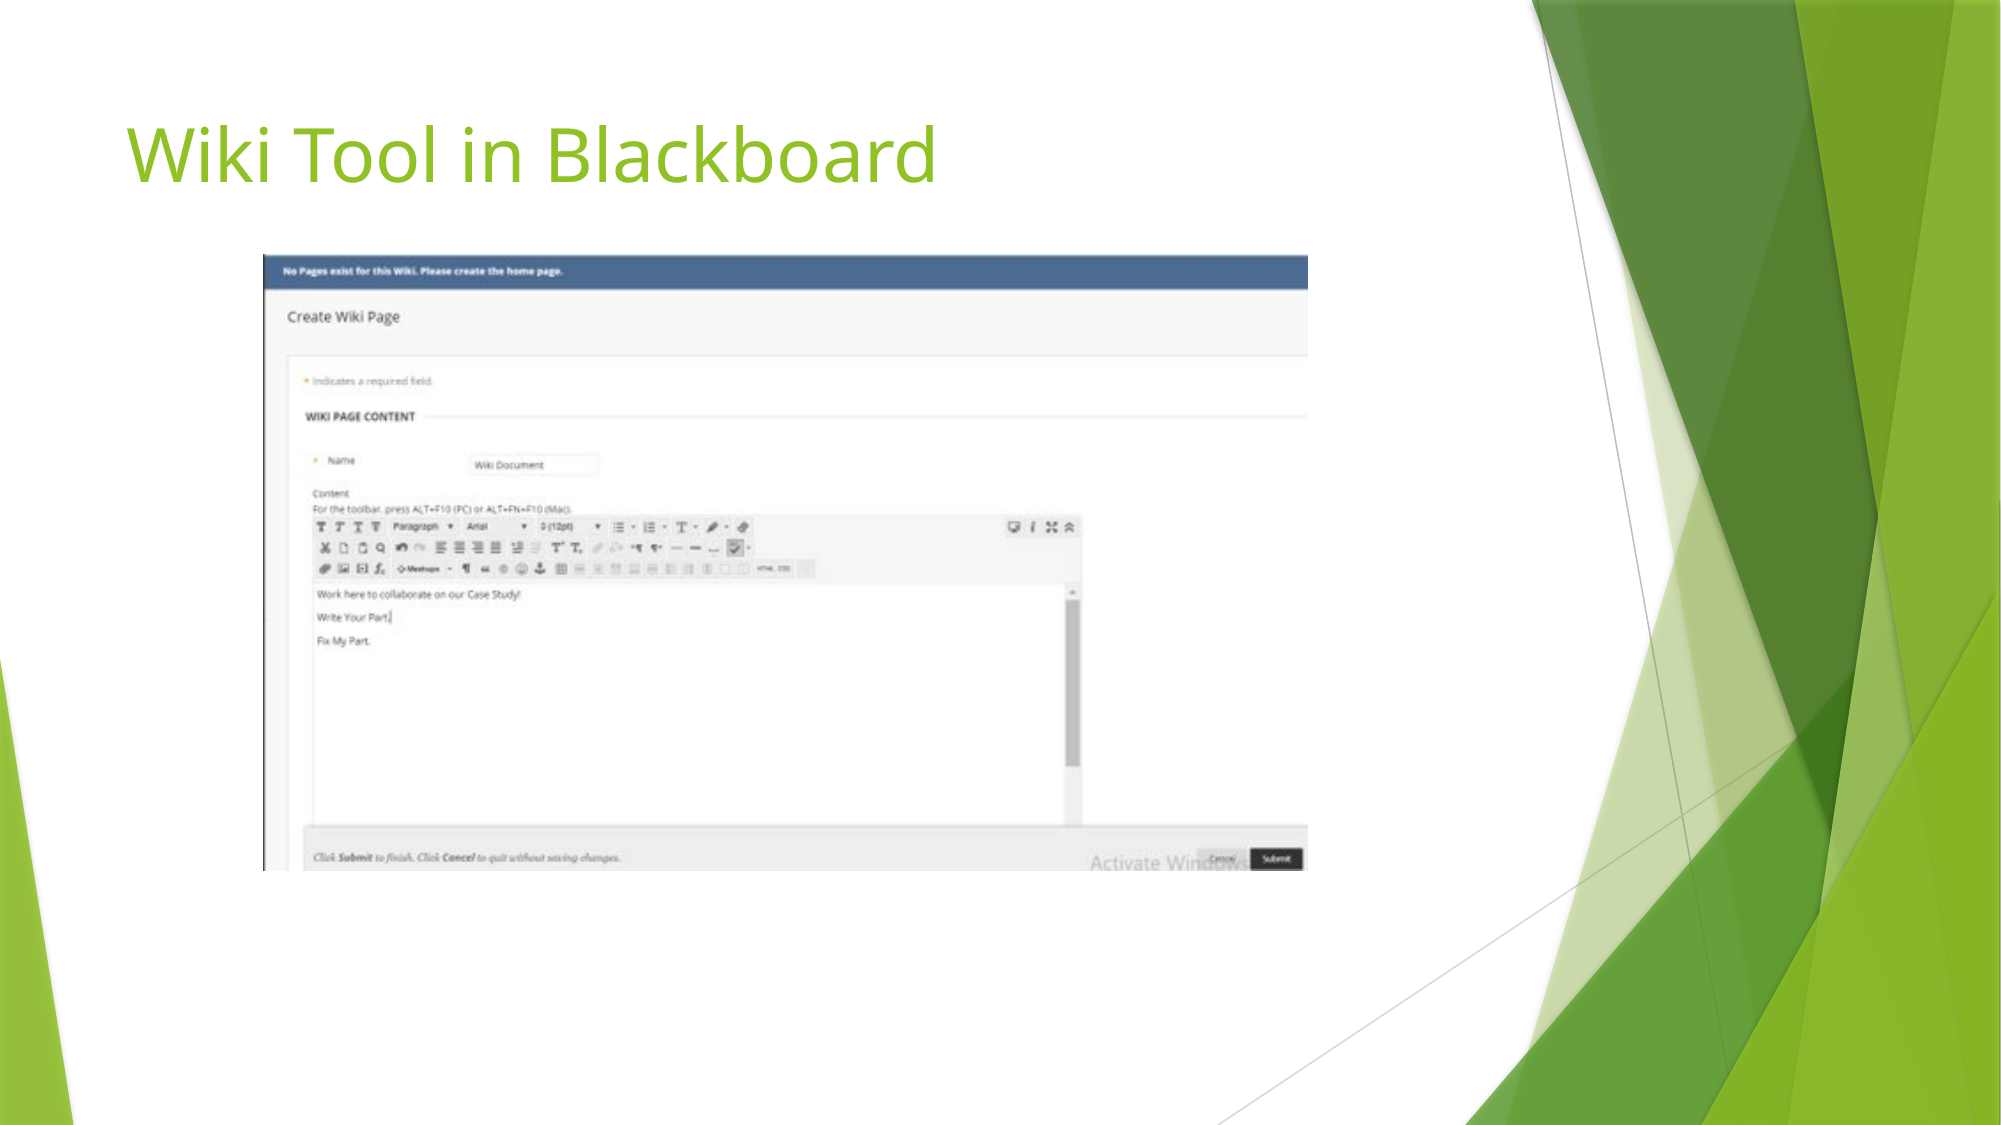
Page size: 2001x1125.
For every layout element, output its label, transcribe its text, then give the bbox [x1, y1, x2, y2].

title Wiki Tool in Blackboard [111, 99, 1522, 317]
picture [262, 253, 1308, 871]
